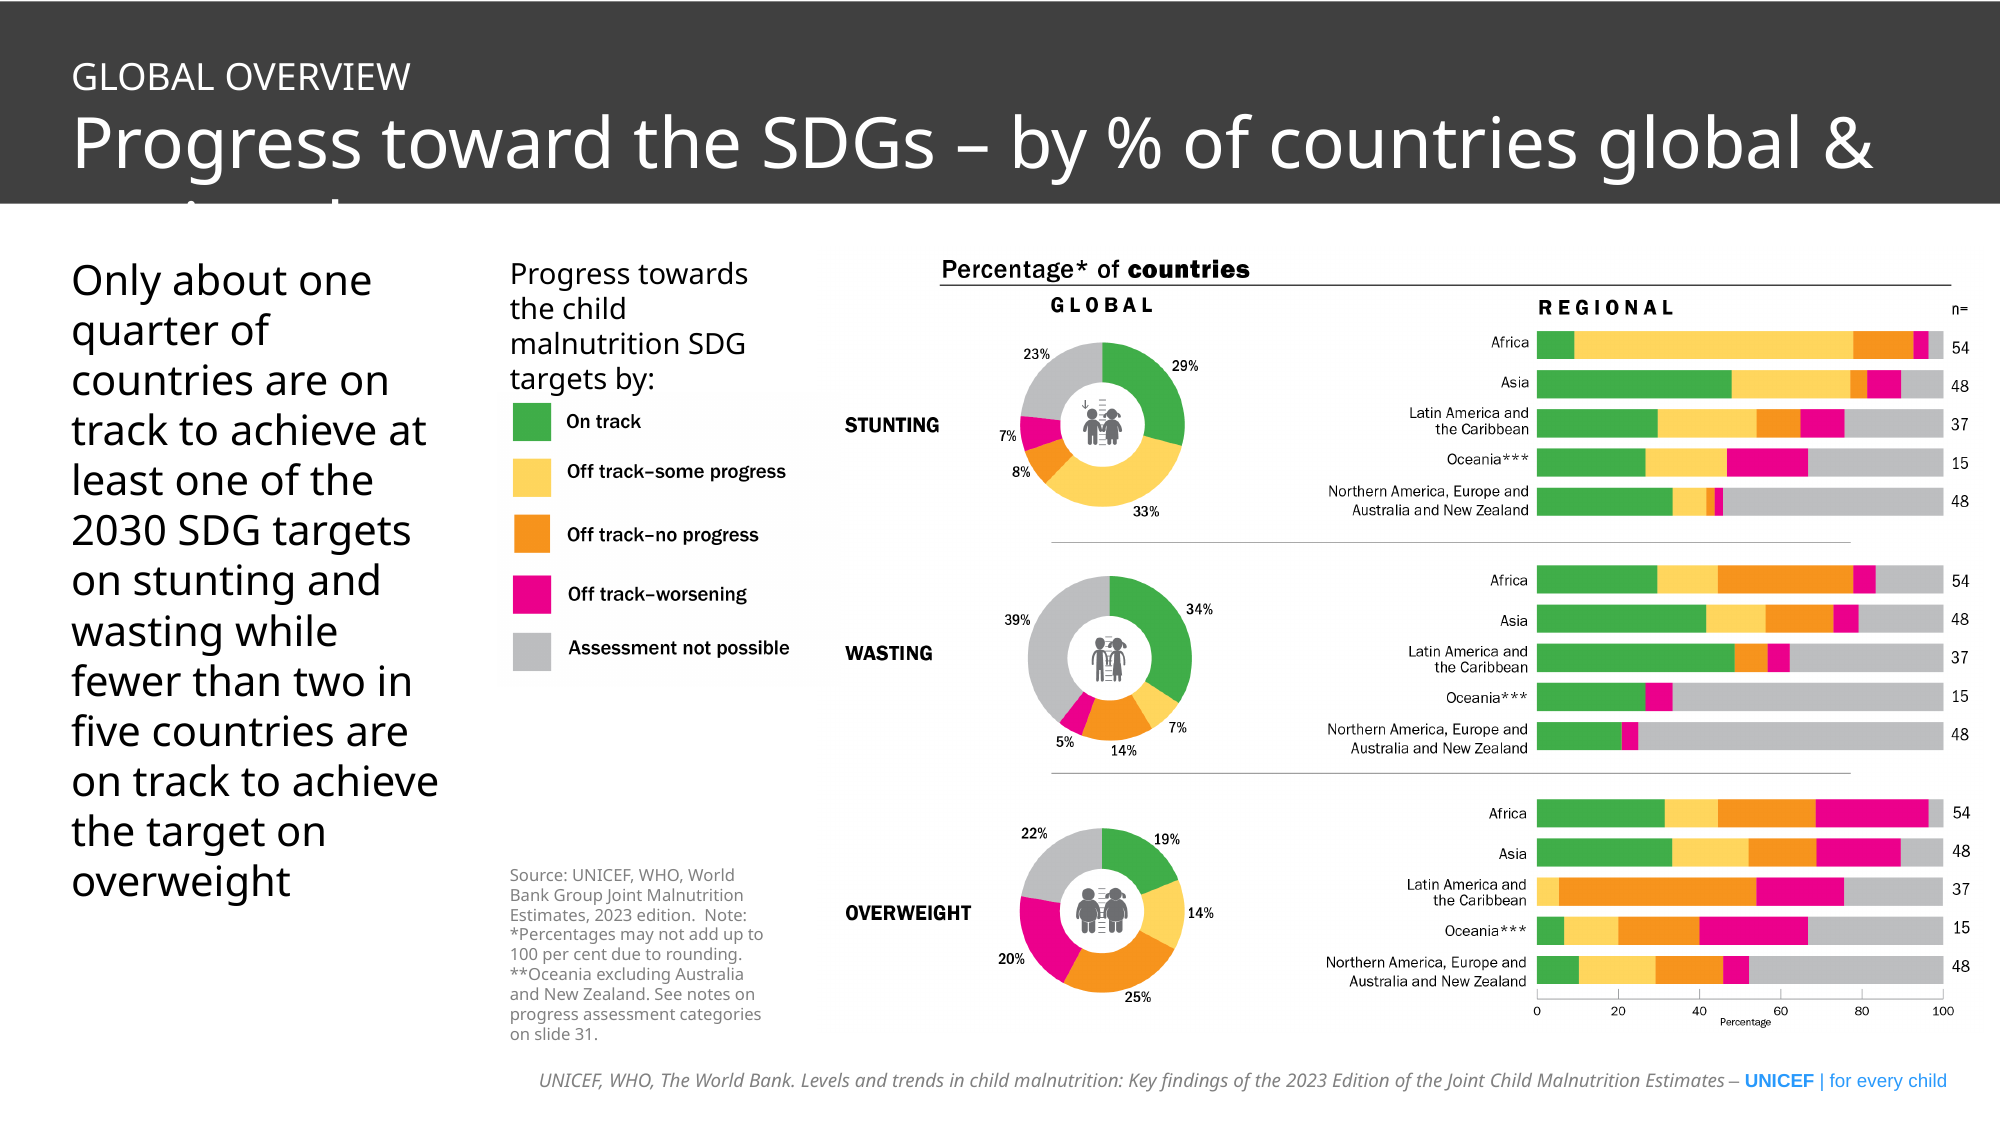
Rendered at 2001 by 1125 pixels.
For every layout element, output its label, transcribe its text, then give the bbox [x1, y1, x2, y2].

text_box Source: UNICEF, WHO, World Bank Group Joint Malnutrition Estimates, 2023 edition. Note: *Percentages may not add up to 100 per cent due to rounding. **Oceania excluding Australia and New Zealand. See notes on progress assessment categories on slide 31. [495, 857, 781, 1097]
text_box [0, 0, 2000, 205]
text_box Progress towards the child malnutrition SDG targets by: [494, 248, 810, 403]
text_box Only about one quarter of countries are on track to achieve at least one of the 2030 SDG targets on stunting and wasting while fewer than two in five countries are on track to achieve the target on overweight [56, 246, 456, 912]
text_box GLOBAL OVERVIEW Progress toward the SDGs – by % of countries global & regional [56, 45, 1987, 276]
picture [497, 246, 1984, 1033]
